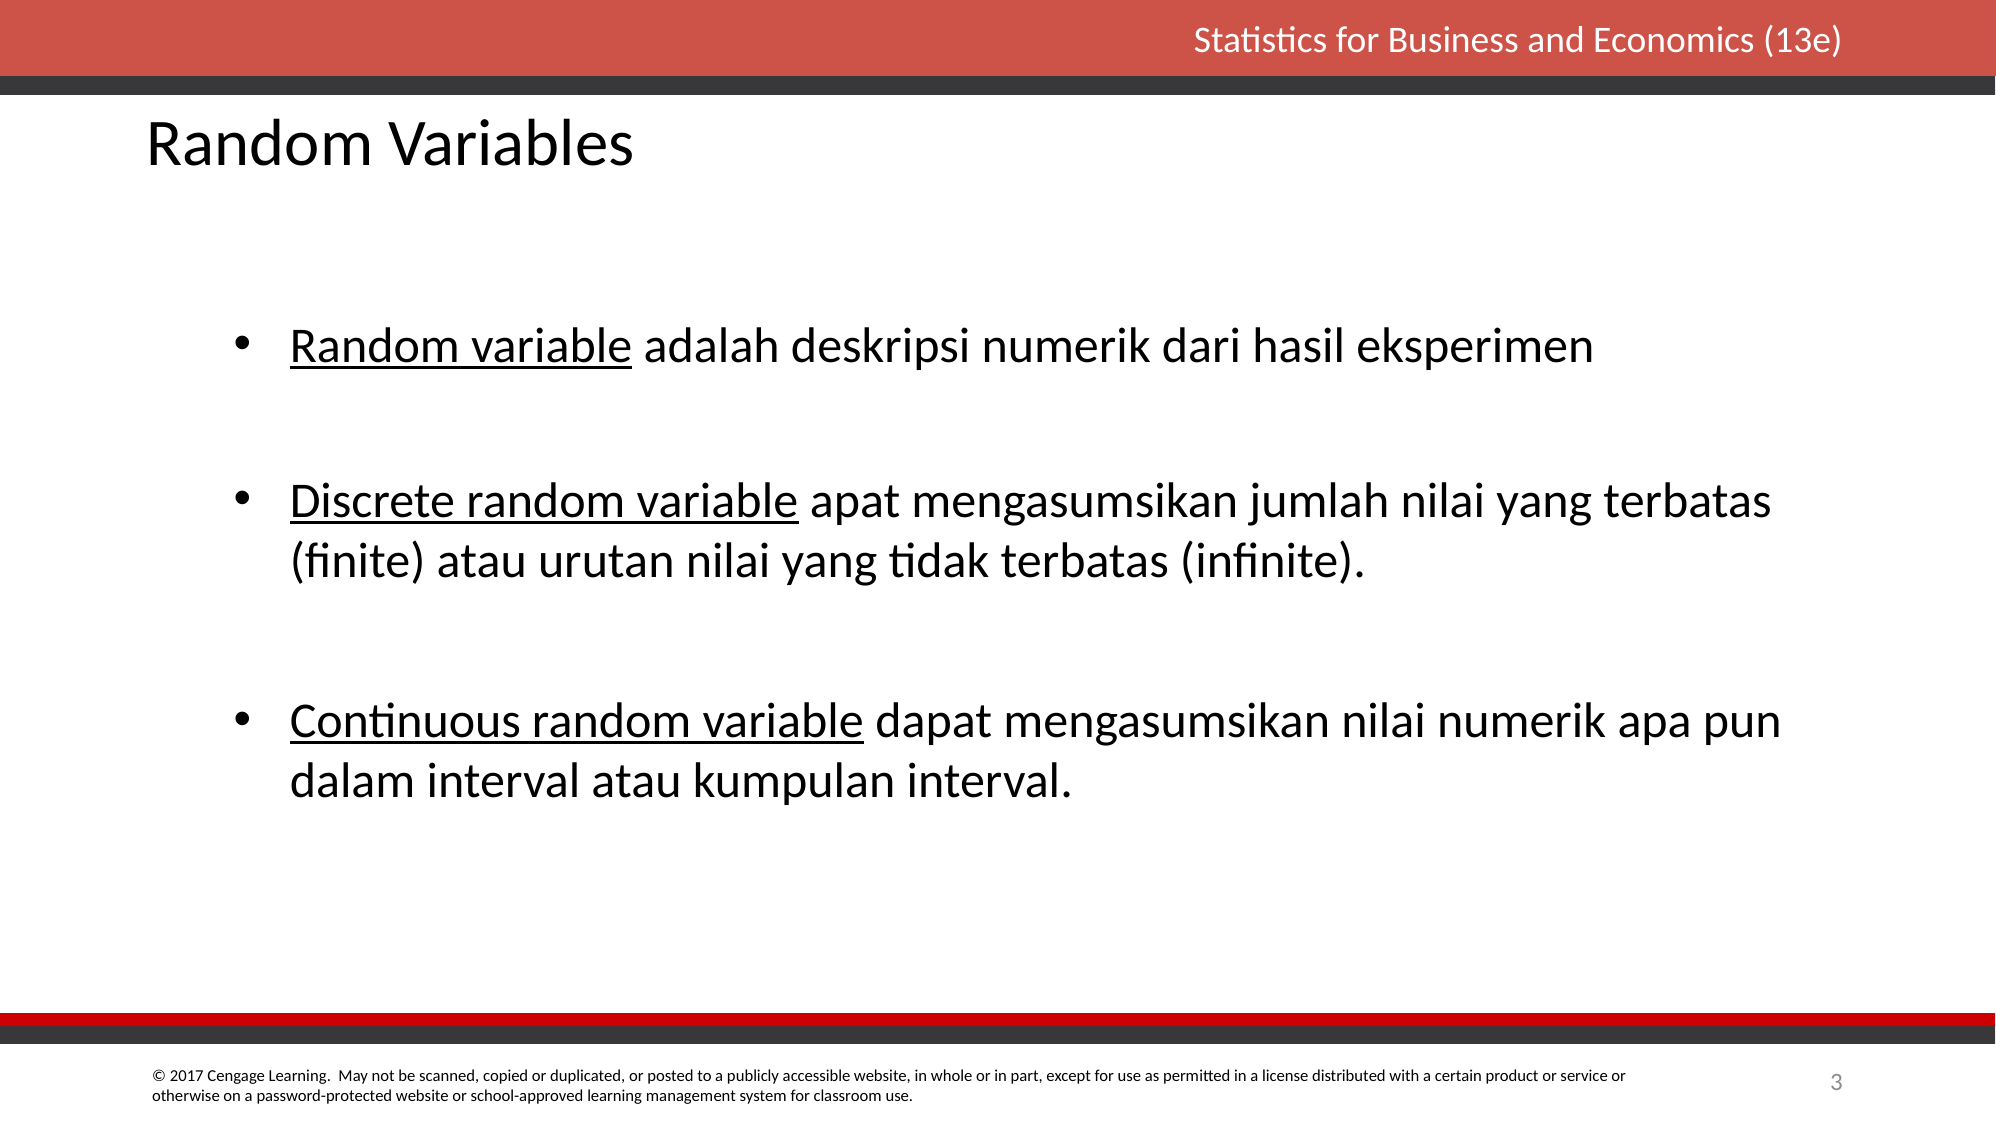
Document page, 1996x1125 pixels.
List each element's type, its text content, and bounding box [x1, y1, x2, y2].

slide_number 3 [1755, 1057, 1858, 1103]
text_box Continuous random variable dapat mengasumsikan nilai numerik apa pun dalam interval atau kumpulan interval. [218, 663, 1807, 832]
picture [0, 1027, 1996, 1044]
picture [0, 76, 1996, 95]
text_box [148, 181, 1845, 1006]
text_box Random Variables [131, 88, 1828, 189]
text_box Discrete random variable apat mengasumsikan jumlah nilai yang terbatas (finite) atau urutan nilai yang tidak terbatas (infinite). [218, 442, 1807, 612]
